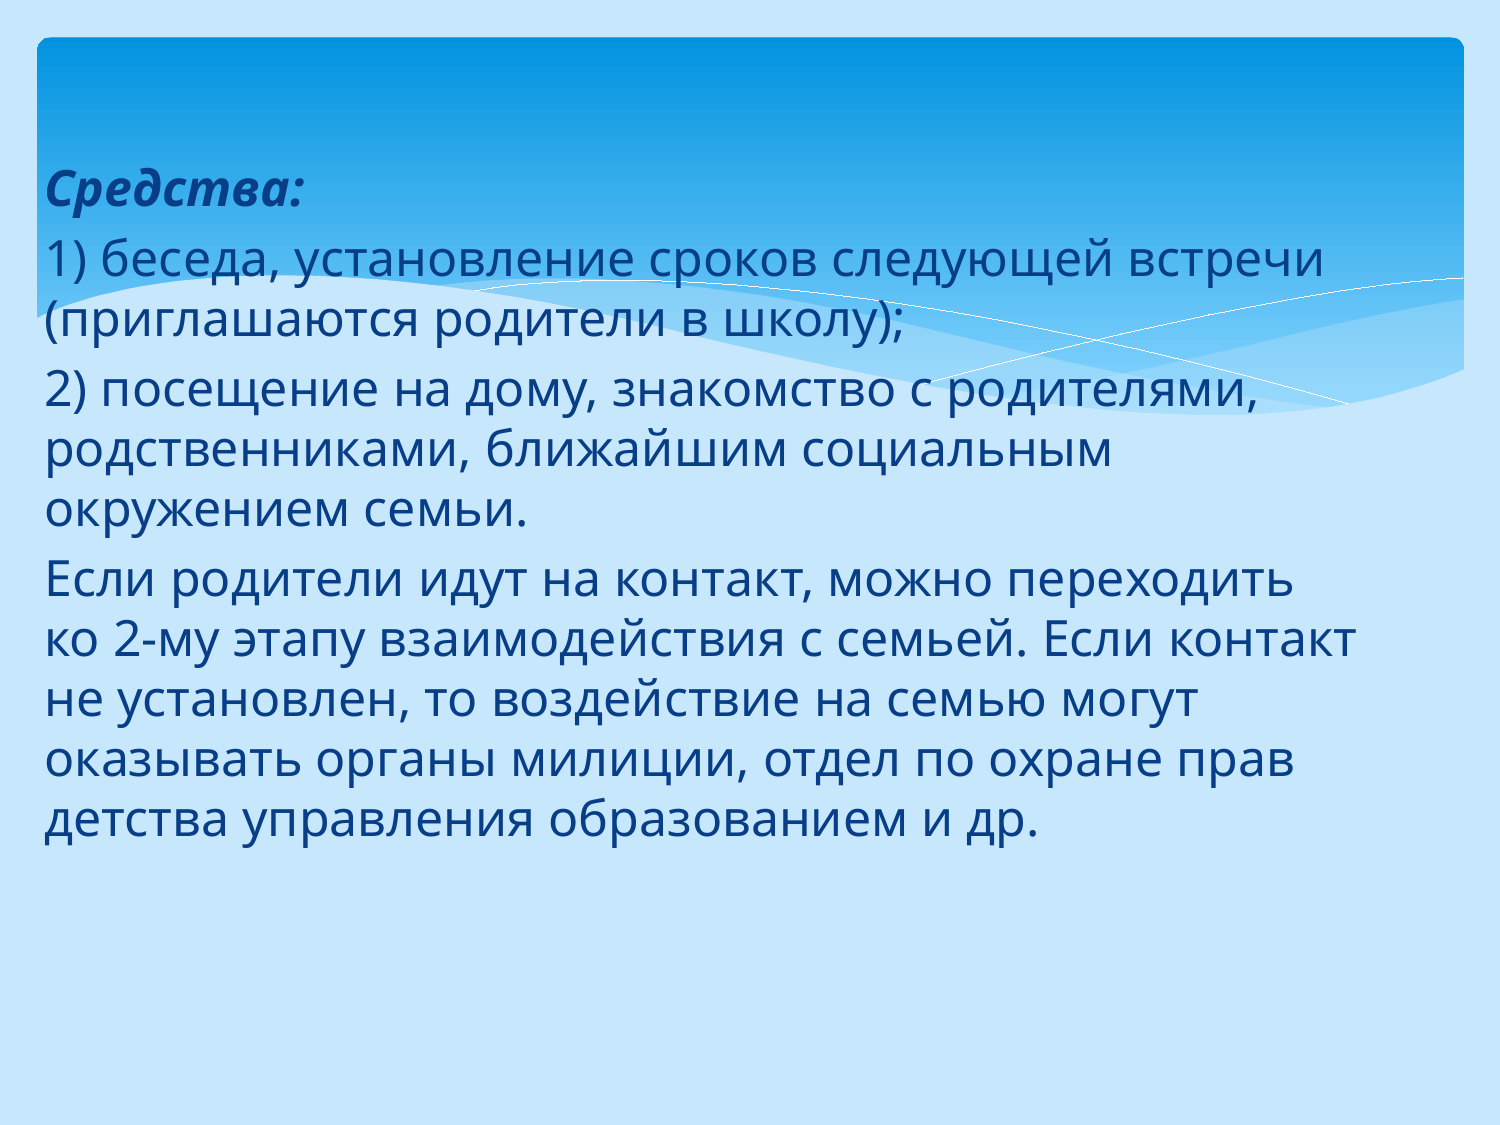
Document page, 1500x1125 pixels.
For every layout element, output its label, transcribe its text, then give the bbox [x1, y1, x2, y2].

list Средства: 1) беседа, установление сроков следующей встречи (приглашаются родители в школу); 2) посещение на дому, знакомство с родителями, родственниками, ближайшим социальным окружением семьи. Если родители идут на контакт, можно переходить ко 2-му этапу взаимодействия с семьей. Если контакт не установлен, то воздействие на семью могут оказывать органы милиции, отдел по охране прав детства управления образованием и др. [29, 149, 1380, 892]
